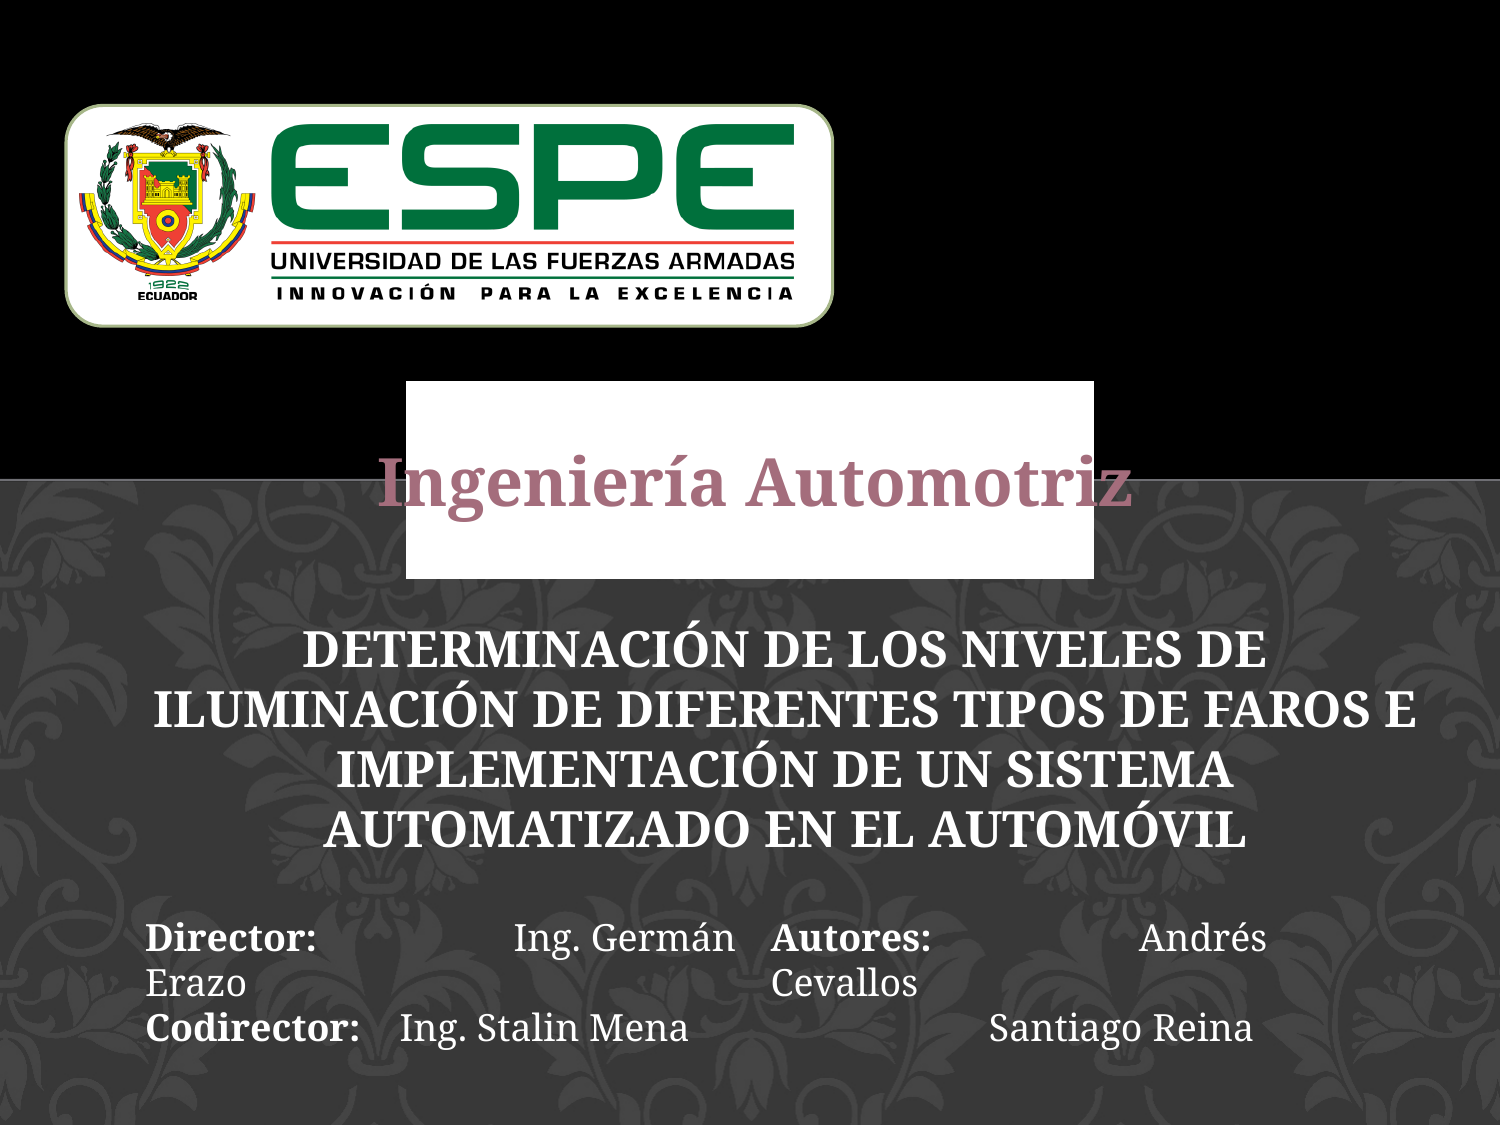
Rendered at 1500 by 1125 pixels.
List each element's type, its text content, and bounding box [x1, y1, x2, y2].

text_box Autores: Andrés Cevallos Santiago Reina [755, 906, 1382, 1057]
text_box Ingeniería Automotriz [362, 432, 1150, 528]
picture [77, 123, 822, 325]
text_box DETERMINACIÓN DE LOS NIVELES DE ILUMINACIÓN DE DIFERENTES TIPOS DE FAROS E IMPLEMENTACIÓN DE UN SISTEMA AUTOMATIZADO EN EL AUTOMÓVIL [135, 609, 1435, 865]
text_box [64, 103, 835, 312]
text_box Director: Ing. Germán Erazo Codirector: Ing. Stalin Mena [130, 906, 755, 1057]
